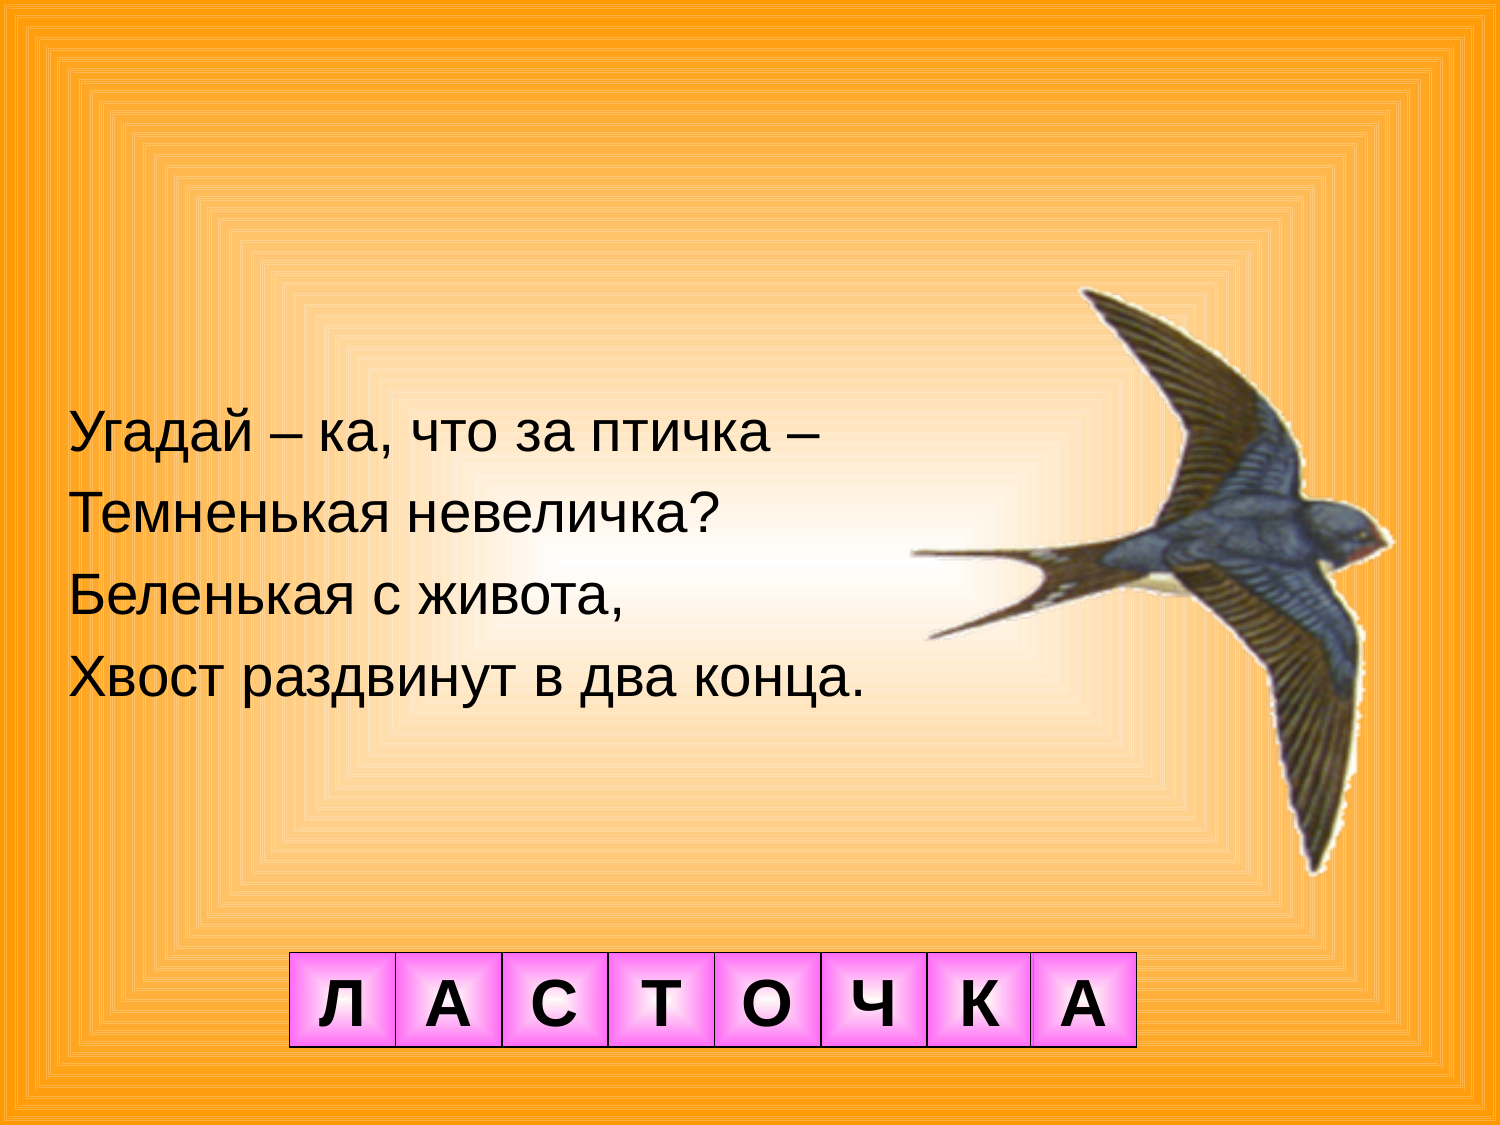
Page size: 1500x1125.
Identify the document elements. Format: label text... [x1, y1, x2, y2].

list Угадай – ка, что за птичка – Темненькая невеличка? Беленькая с живота, Хвост раздвинут в два конца. [52, 385, 862, 838]
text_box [289, 952, 1137, 1048]
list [867, 266, 1440, 906]
